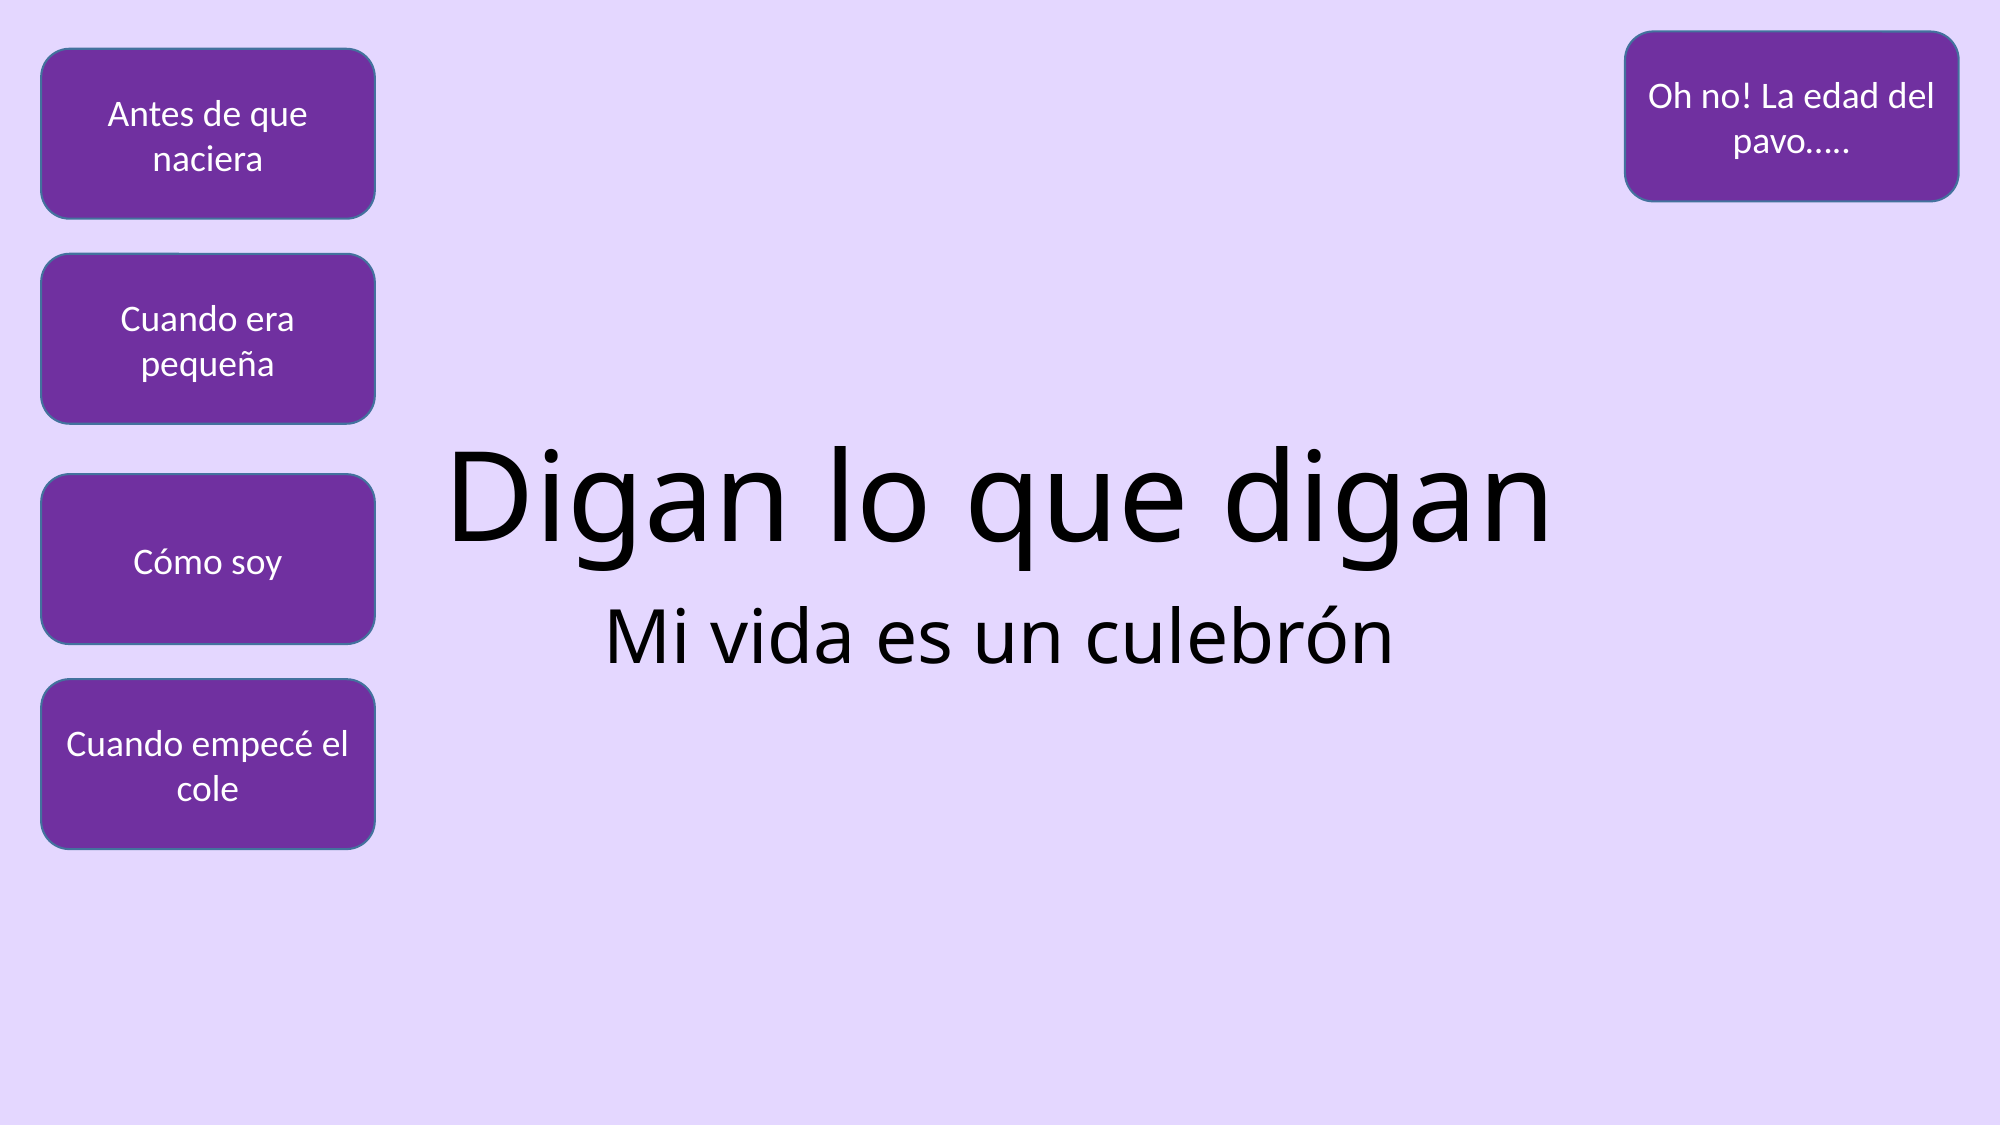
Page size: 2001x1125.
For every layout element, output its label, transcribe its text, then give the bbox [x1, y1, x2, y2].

text_box Cuando empecé el cole [40, 678, 376, 851]
text_box Cómo soy [40, 473, 376, 646]
text_box Cuando era pequeña [40, 252, 376, 425]
subtitle Mi vida es un culebrón [249, 590, 1750, 863]
title Digan lo que digan [249, 184, 1750, 576]
text_box Antes de que naciera [40, 47, 376, 220]
text_box Oh no! La edad del pavo….. [1623, 30, 1960, 203]
